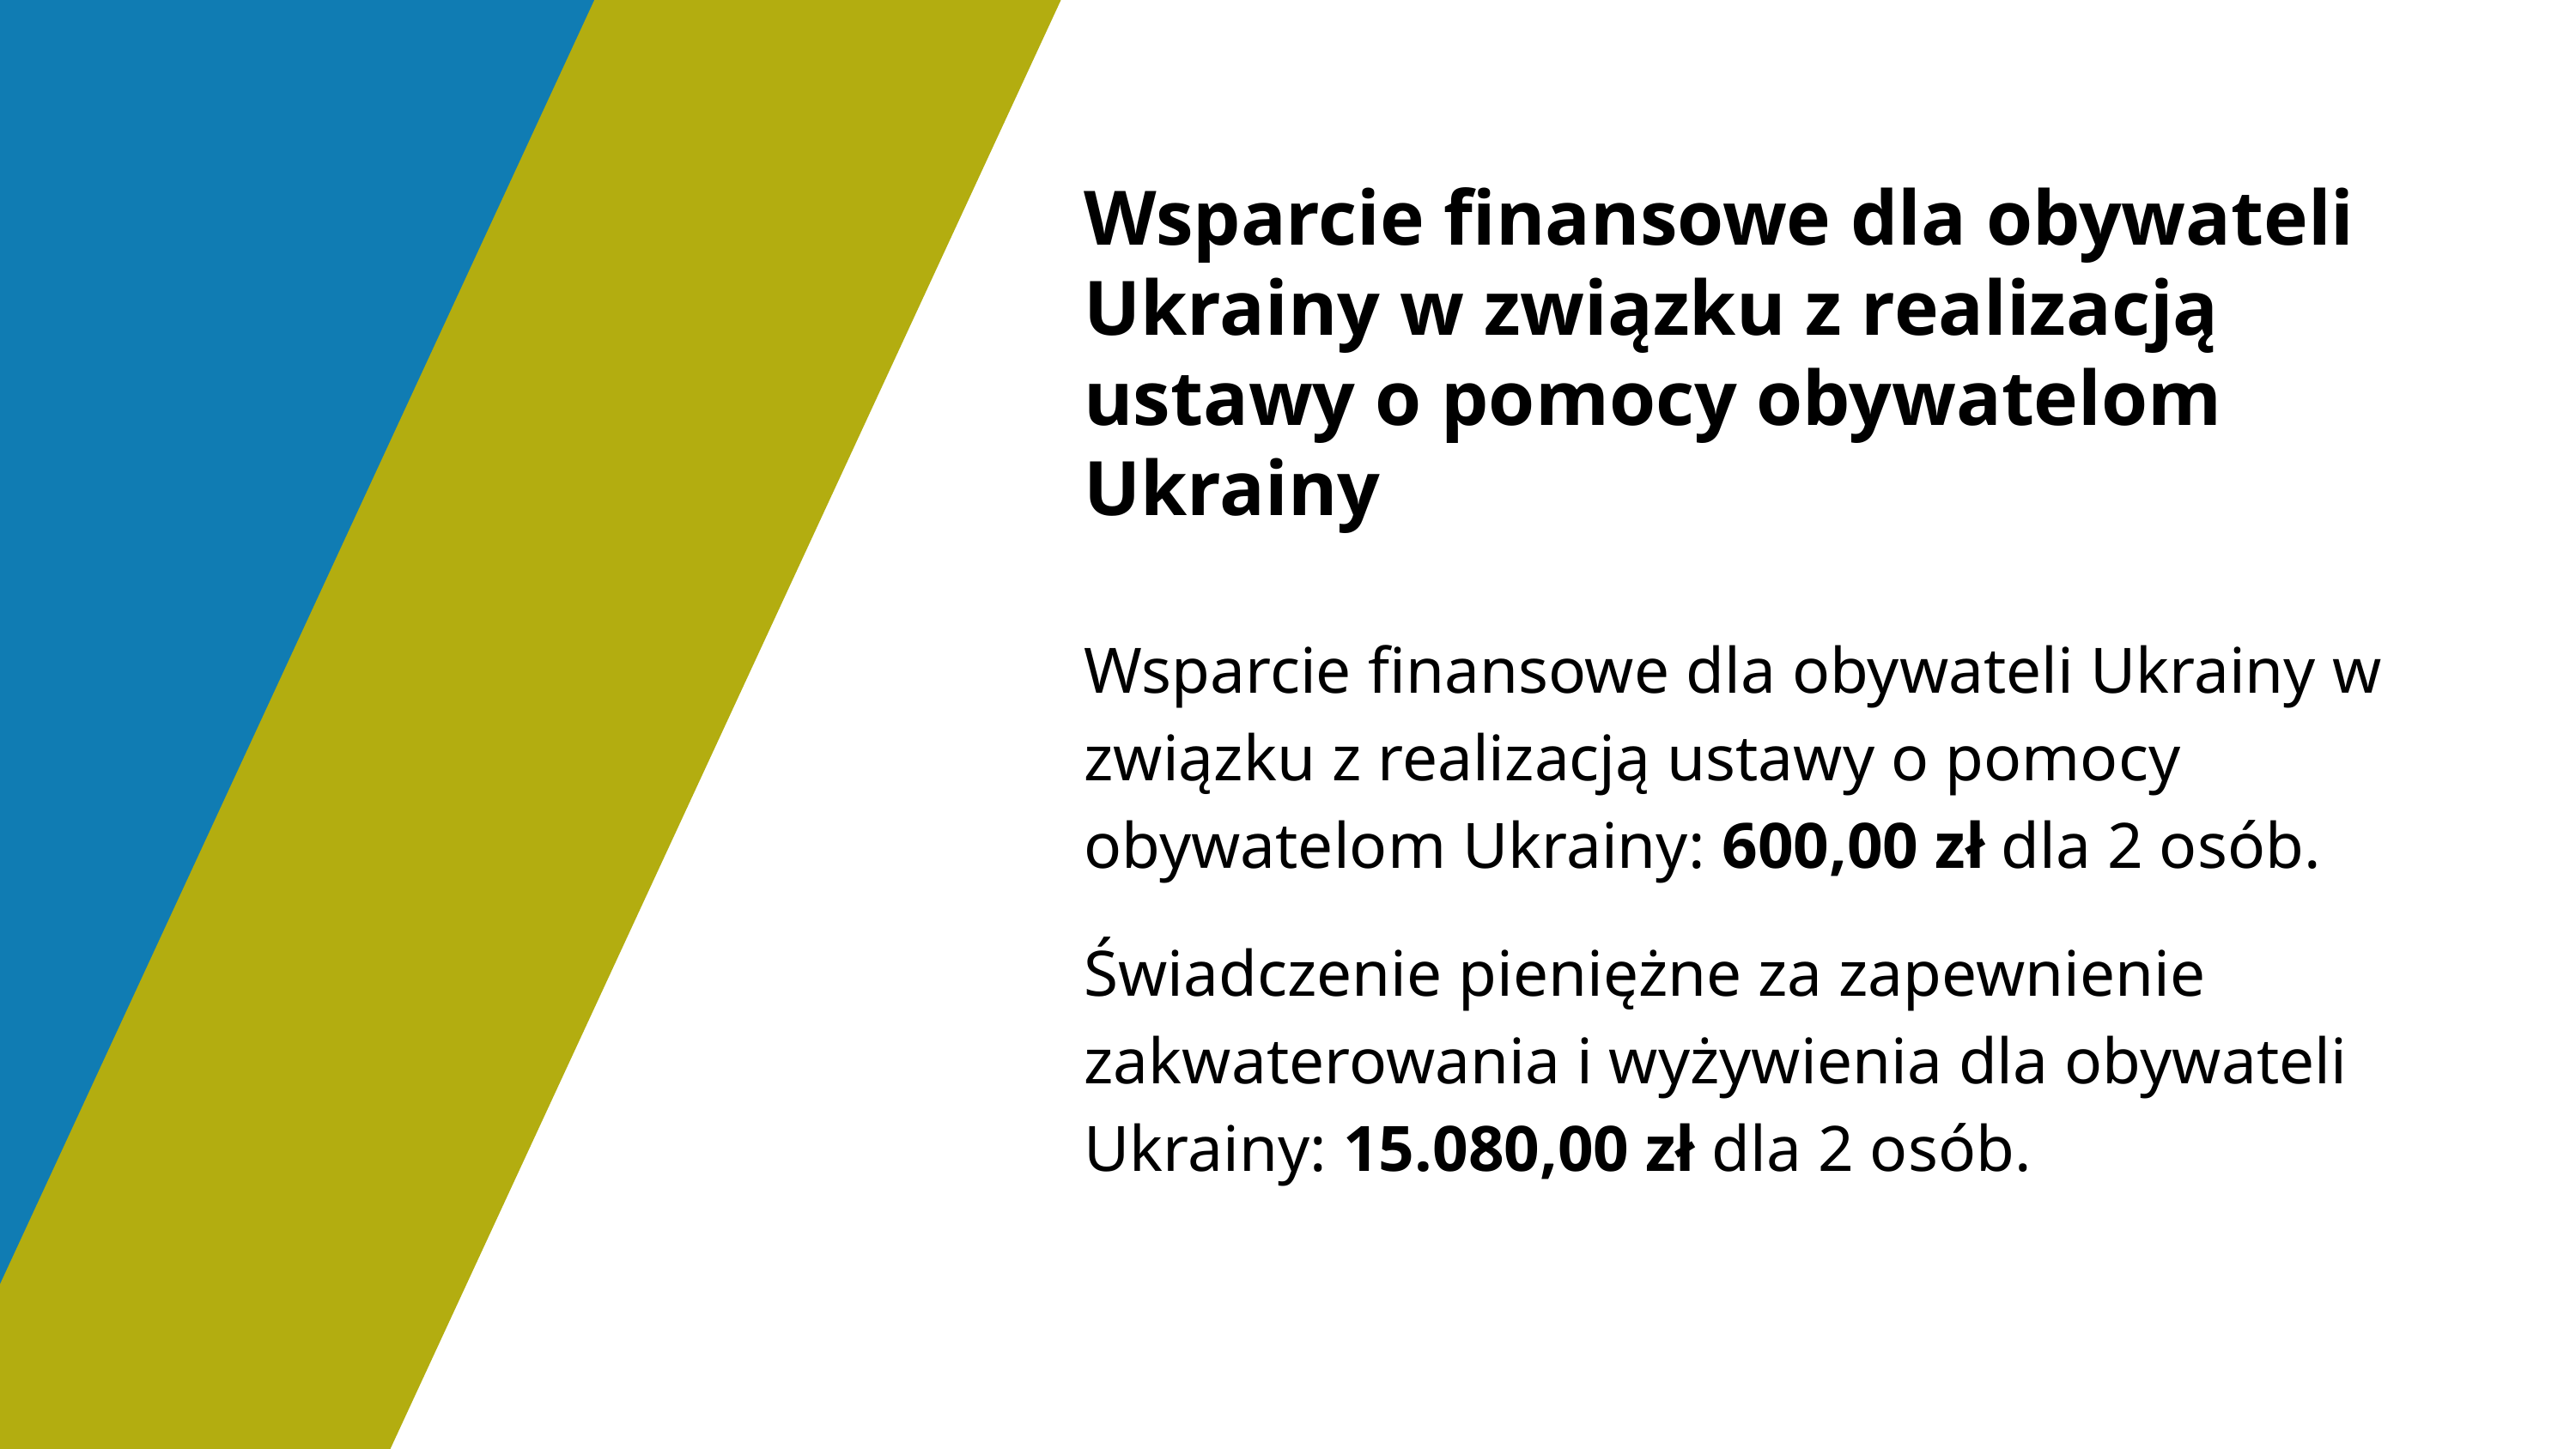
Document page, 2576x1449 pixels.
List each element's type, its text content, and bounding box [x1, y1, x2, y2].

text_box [0, 828, 1622, 961]
text_box Wsparcie finansowe dla obywateli Ukrainy w związku z realizacją ustawy o pomocy obywatelom Ukrainy: 600,00 zł dla 2 osób. [1628, 617, 2432, 882]
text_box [0, 393, 2189, 818]
text_box Świadczenie pieniężne za zapewnienie zakwaterowania i wyżywienia dla obywateli Ukrainy: 15.080,00 zł dla 2 osób. [1084, 921, 2432, 1185]
text_box Wsparcie finansowe dla obywateli Ukrainy w związku z realizacją ustawy o pomocy obywatelom Ukrainy [1084, 170, 2432, 531]
